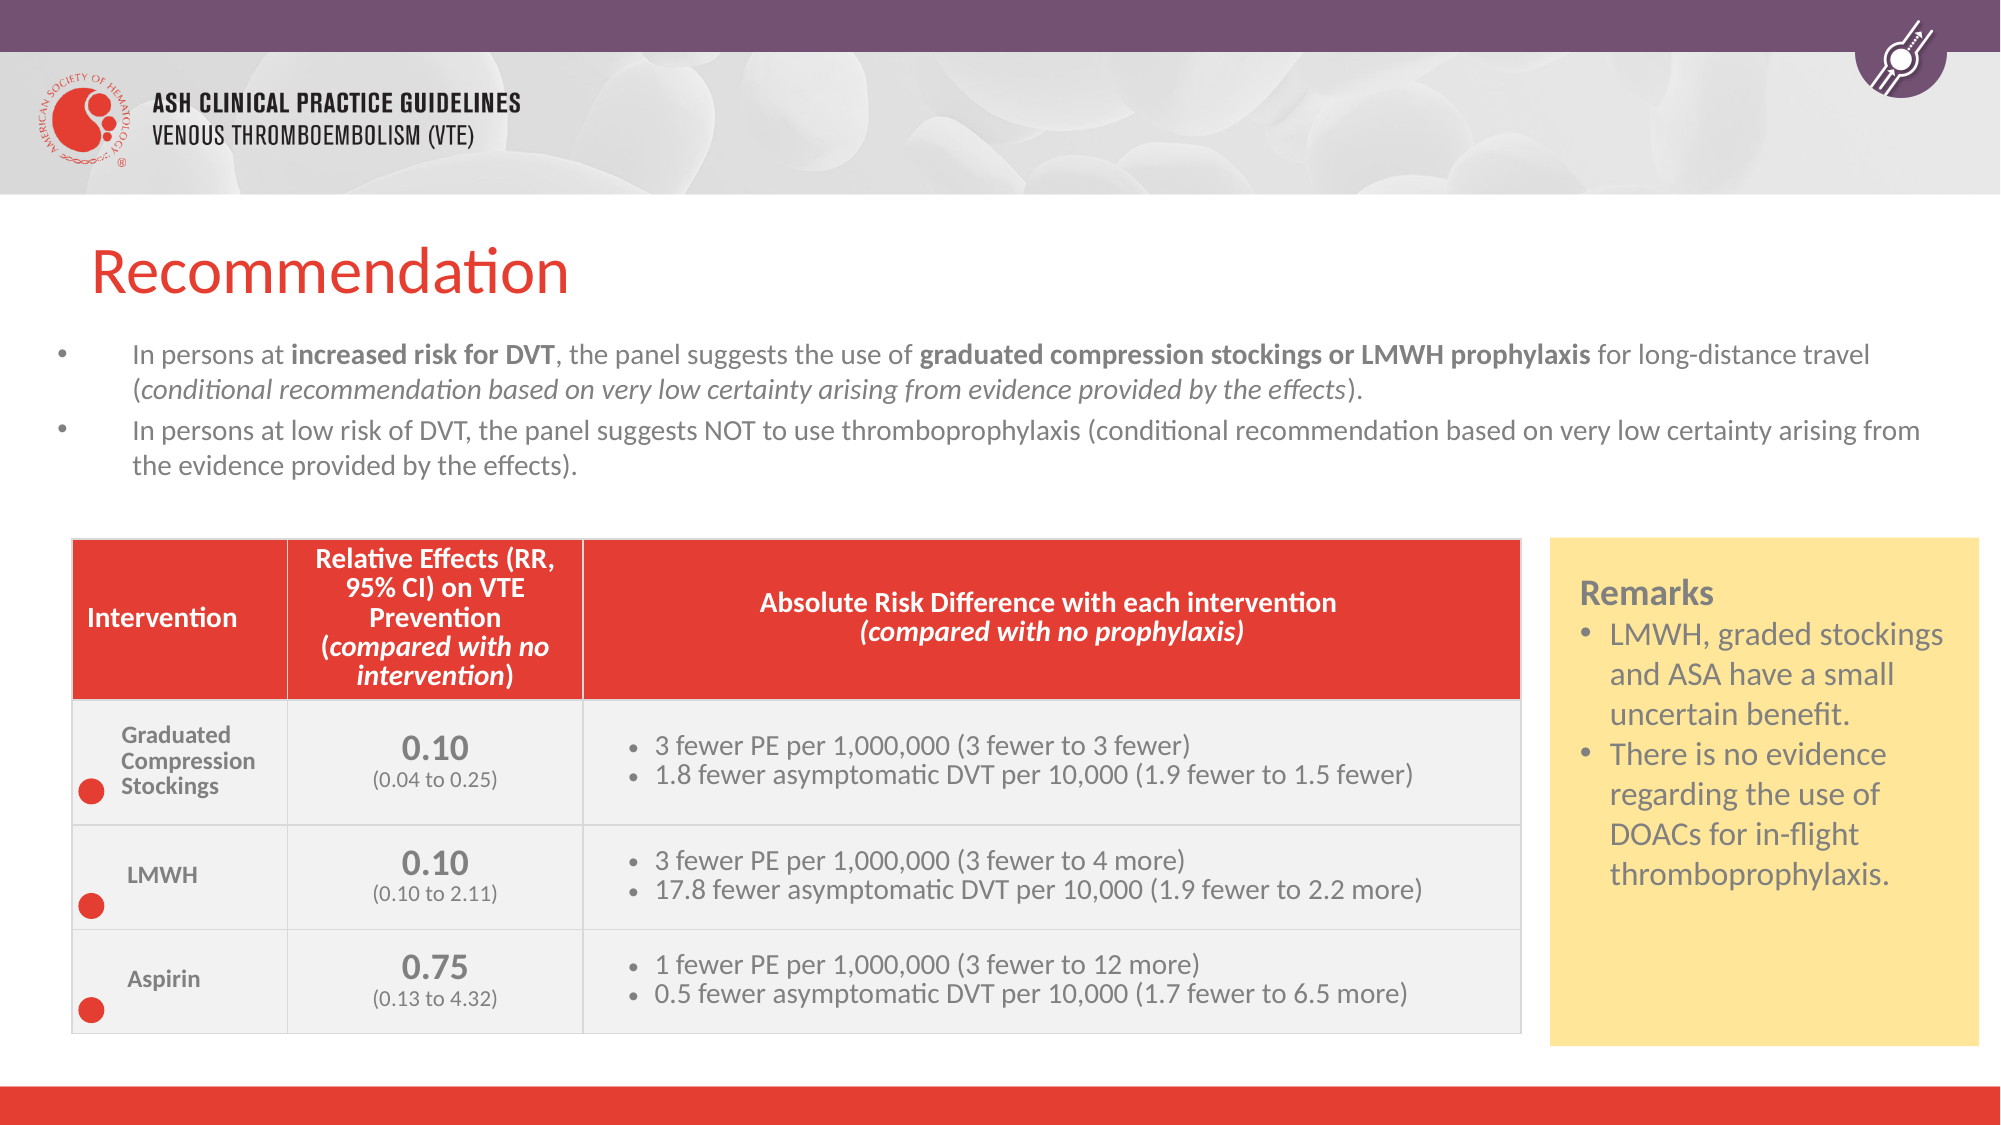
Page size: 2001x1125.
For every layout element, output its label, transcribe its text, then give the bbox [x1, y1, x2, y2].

table_cell 0.10 (0.04 to 0.25) [288, 701, 582, 824]
text_box Remarks LMWH, graded stockings and ASA have a small uncertain benefit. There is no evidence regarding the use of DOACs for in-flight thromboprophylaxis. [1550, 537, 1980, 1047]
table_cell 3 fewer PE per 1,000,000 (3 fewer to 4 more) 17.8 fewer asymptomatic DVT per 10,000 (1.9 fewer to 2.2 more) [584, 826, 1520, 929]
table_cell 3 fewer PE per 1,000,000 (3 fewer to 3 fewer) 1.8 fewer asymptomatic DVT per 10,000 (1.9 fewer to 1.5 fewer) [584, 701, 1520, 824]
list In persons at increased risk for DVT, the panel suggests the use of graduated compression stockings or LMWH prophylaxis for long-distance travel (conditional recommendation based on very low certainty arising from evidence provided by the effects). In persons at low risk of DVT, the panel suggests NOT to use thromboprophylaxis (conditional recommendation based on very low certainty arising from the evidence provided by the effects). [57, 335, 1943, 497]
table_header Absolute Risk Difference with each intervention (compared with no prophylaxis) [584, 540, 1520, 699]
text_box [76, 776, 107, 807]
text_box [924, 95, 2000, 517]
table_cell LMWH [73, 826, 287, 929]
table_header Relative Effects (RR, 95% CI) on VTE Prevention (compared with no intervention) [288, 540, 582, 699]
table_header Intervention [73, 540, 287, 699]
picture [0, 0, 2001, 1125]
table_cell 0.75 (0.13 to 4.32) [288, 930, 582, 1033]
text_box [76, 890, 107, 922]
table_cell Graduated Compression Stockings [73, 701, 287, 824]
table_cell 1 fewer PE per 1,000,000 (3 fewer to 12 more) 0.5 fewer asymptomatic DVT per 10,000 (1.7 fewer to 6.5 more) [584, 930, 1520, 1033]
table_cell Aspirin [73, 930, 287, 1033]
title Recommendation [91, 226, 680, 296]
text_box [76, 995, 107, 1026]
table_cell 0.10 (0.10 to 2.11) [288, 826, 582, 929]
